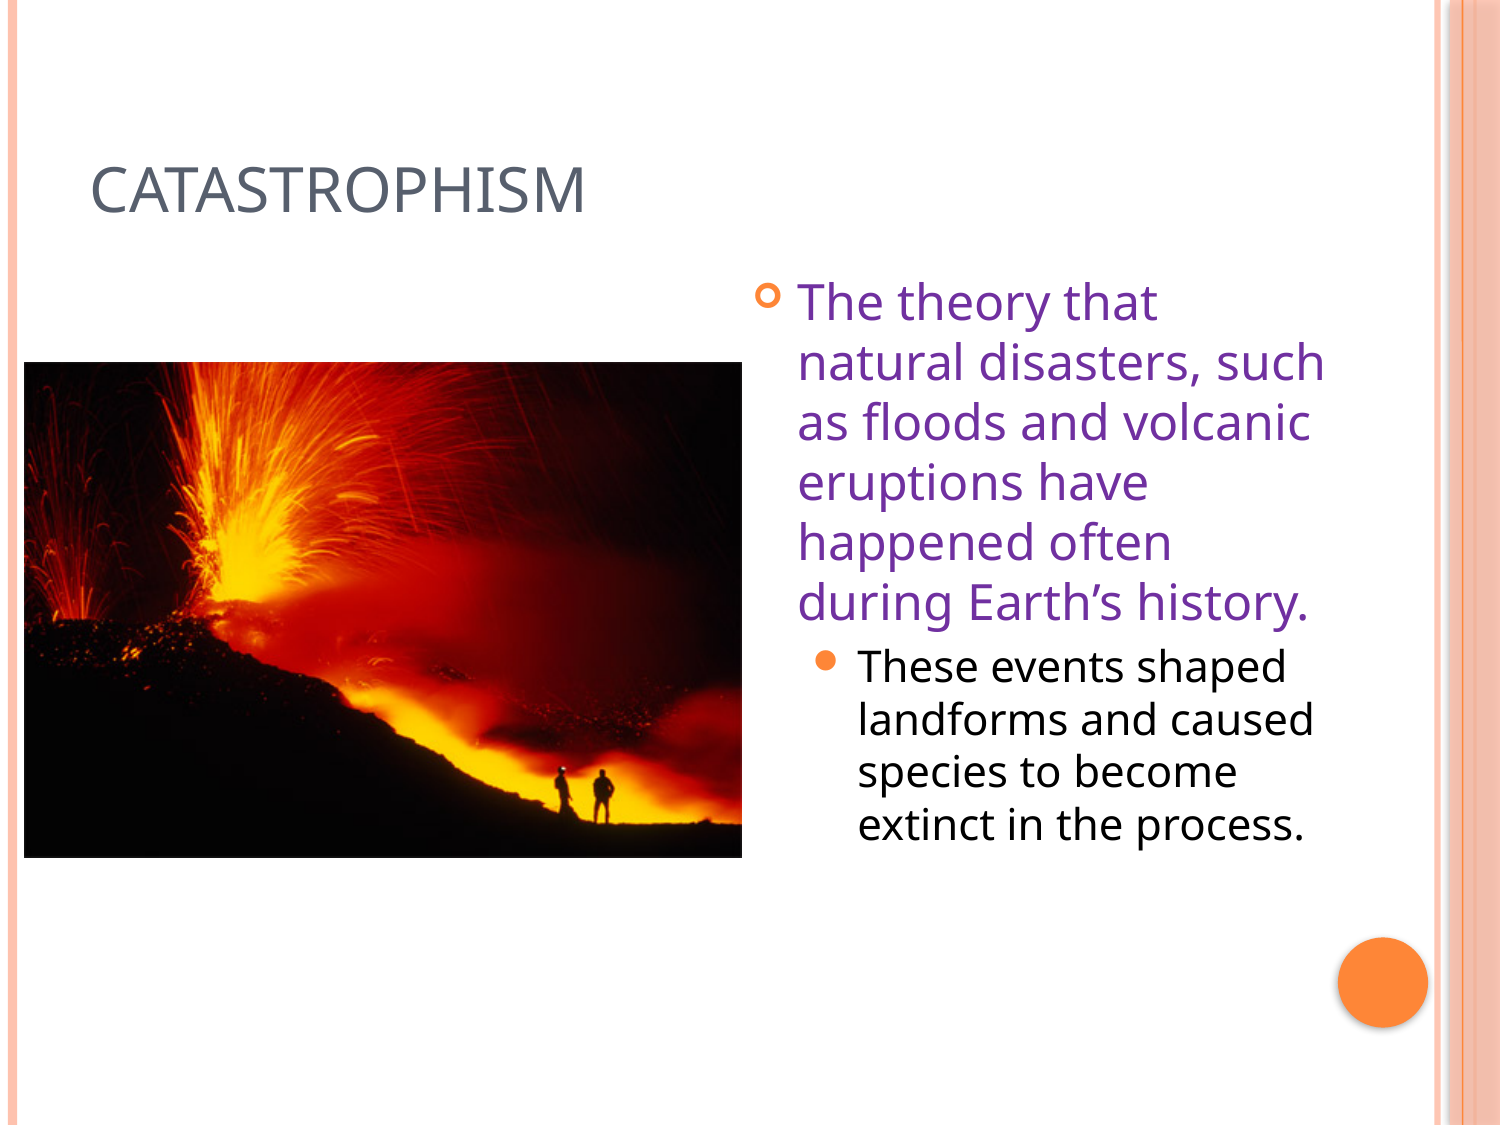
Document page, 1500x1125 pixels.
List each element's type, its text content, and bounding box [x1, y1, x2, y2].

list The theory that natural disasters, such as floods and volcanic eruptions have happened often during Earth’s history. These events shaped landforms and caused species to become extinct in the process. [737, 262, 1351, 1063]
picture [24, 361, 742, 859]
title Catastrophism [75, 45, 1300, 233]
